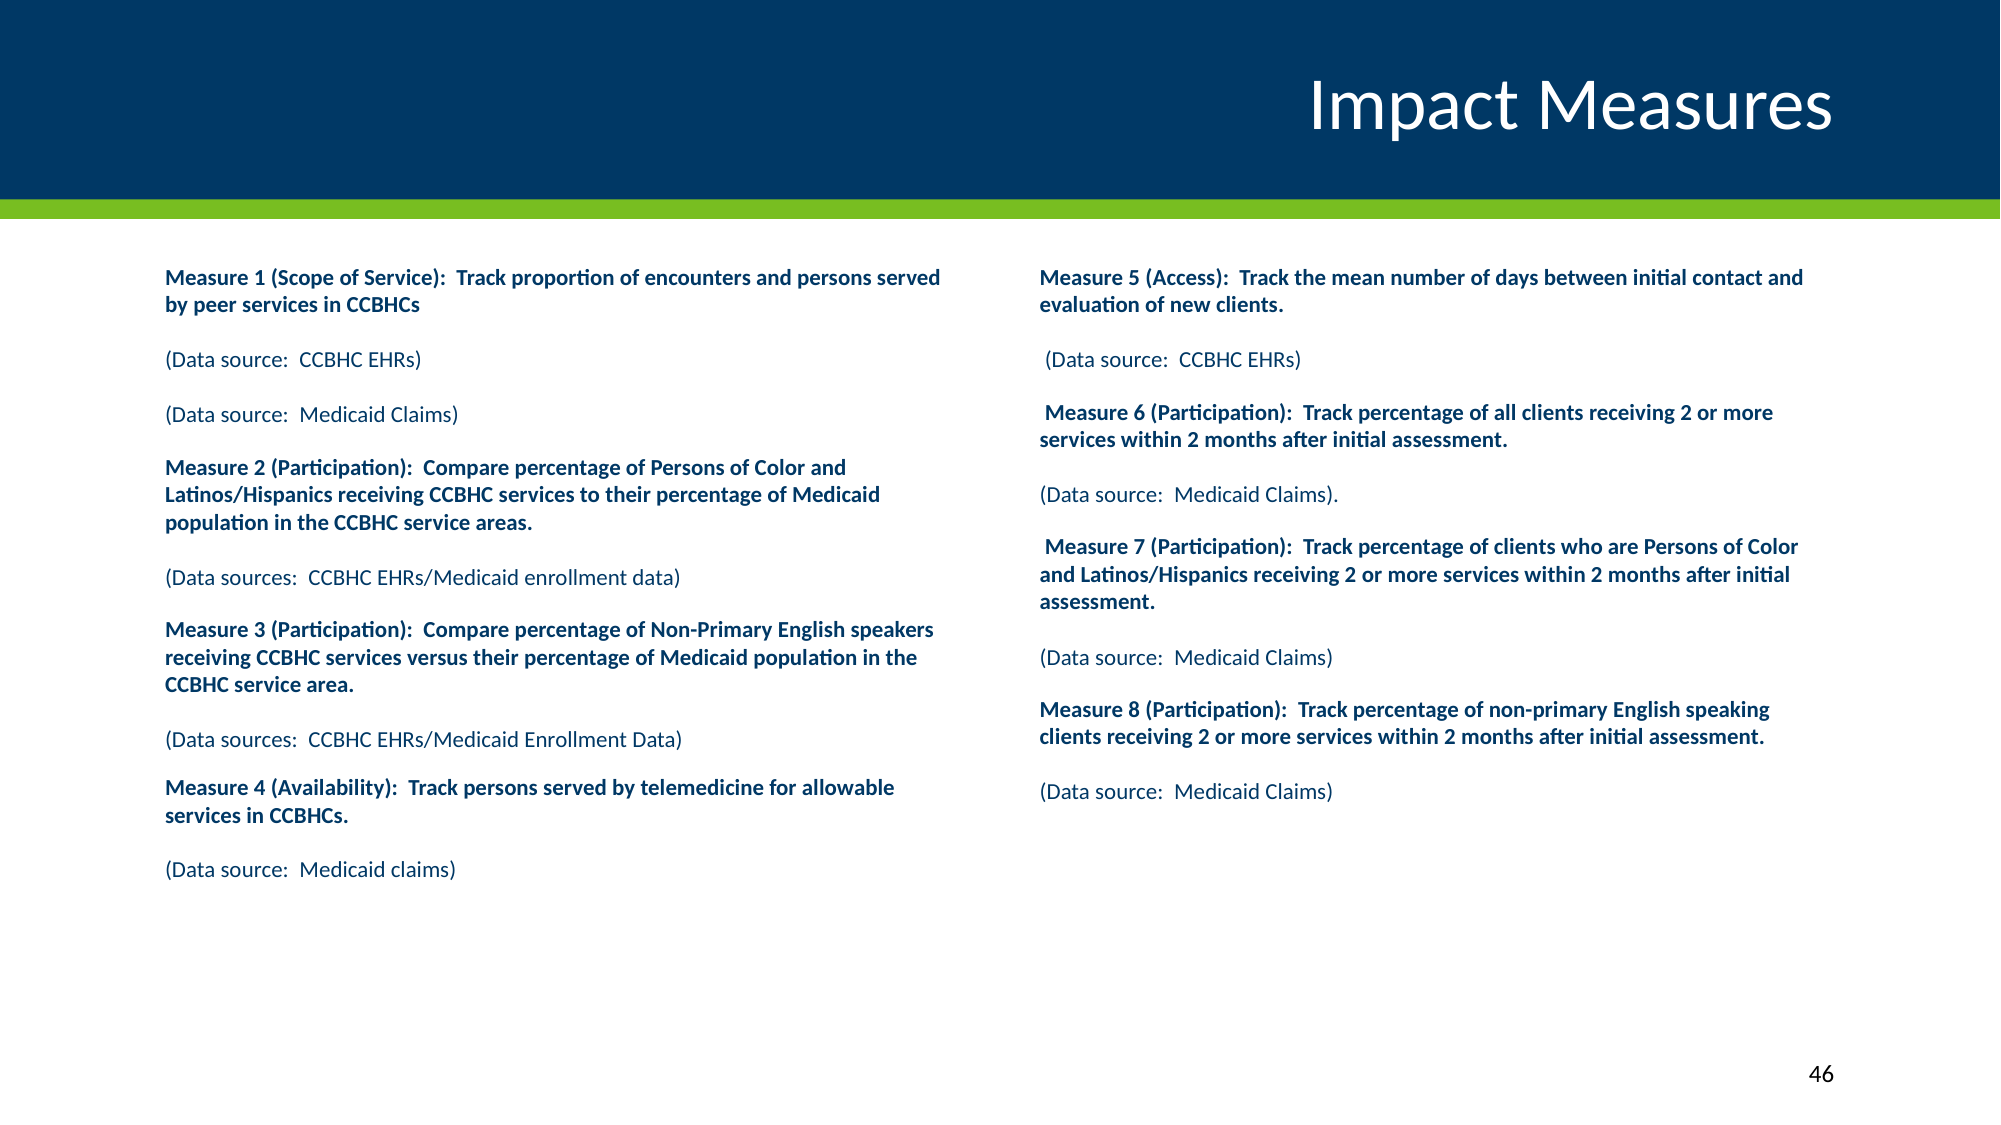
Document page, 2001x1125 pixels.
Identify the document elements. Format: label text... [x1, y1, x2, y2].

slide_number 46 [1624, 1042, 1850, 1103]
title Impact Measures [150, 29, 1850, 180]
